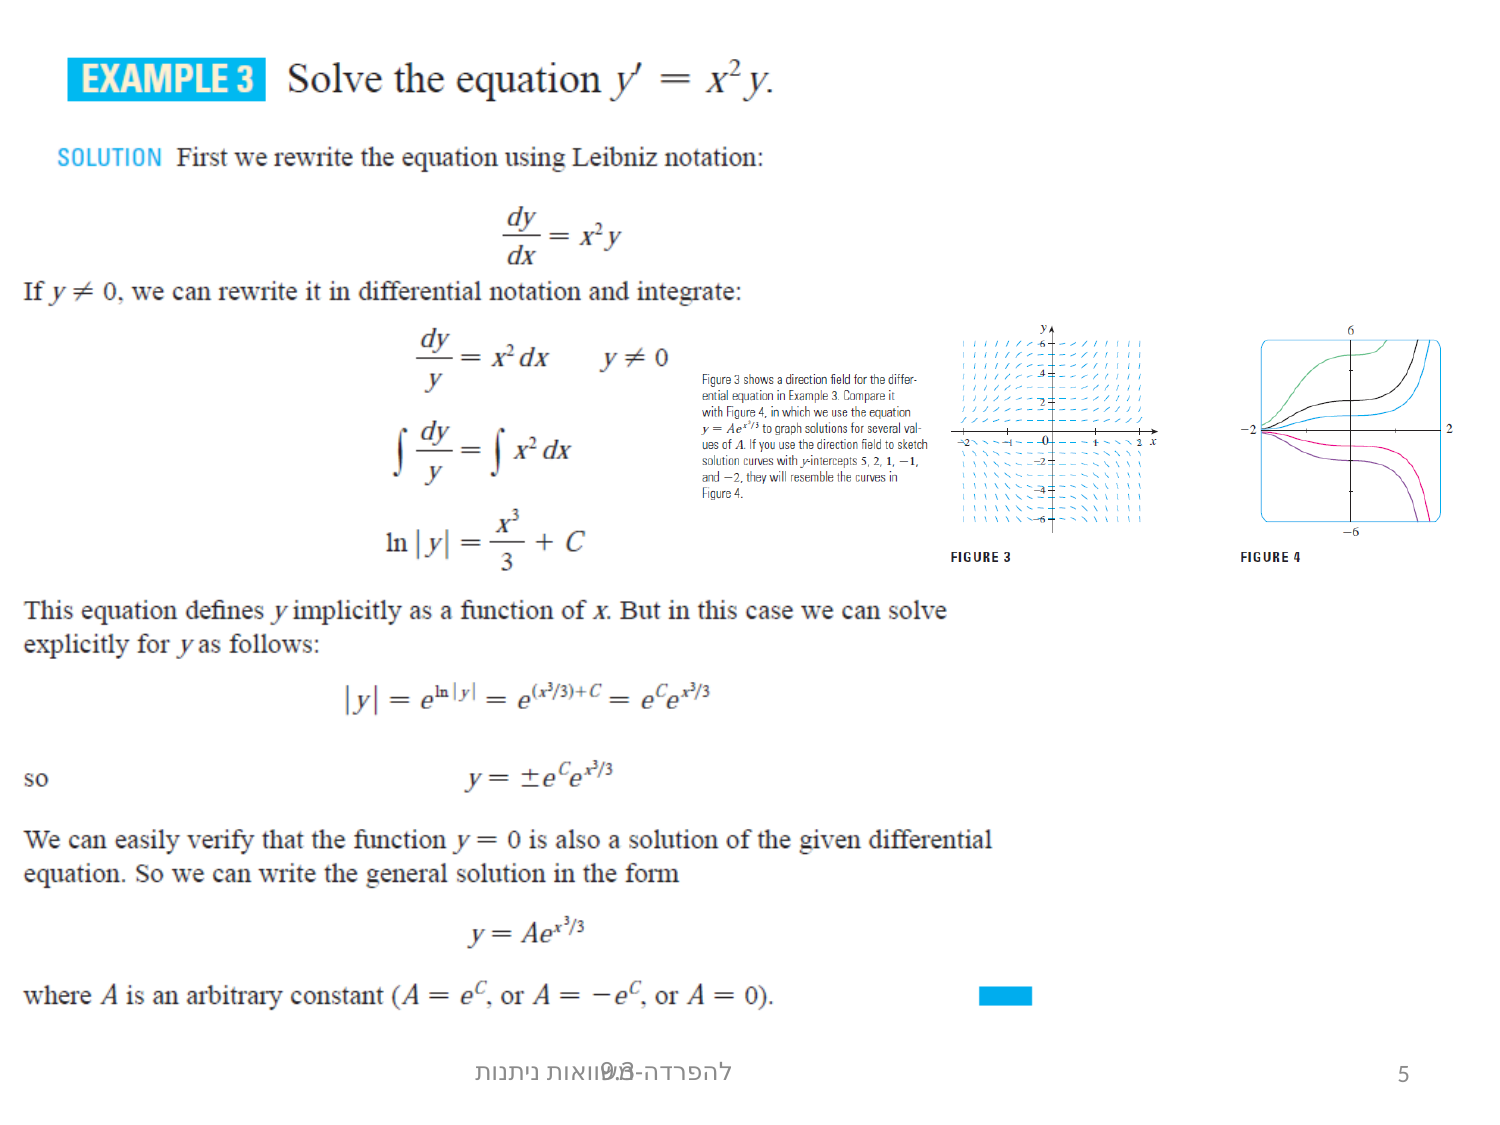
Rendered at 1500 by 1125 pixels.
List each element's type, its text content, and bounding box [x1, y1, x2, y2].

picture [12, 126, 1496, 1046]
footer 9.3-משוואות ניתנות להפרדה [512, 1052, 988, 1103]
picture [49, 37, 802, 114]
slide_number 5 [1074, 1042, 1425, 1103]
